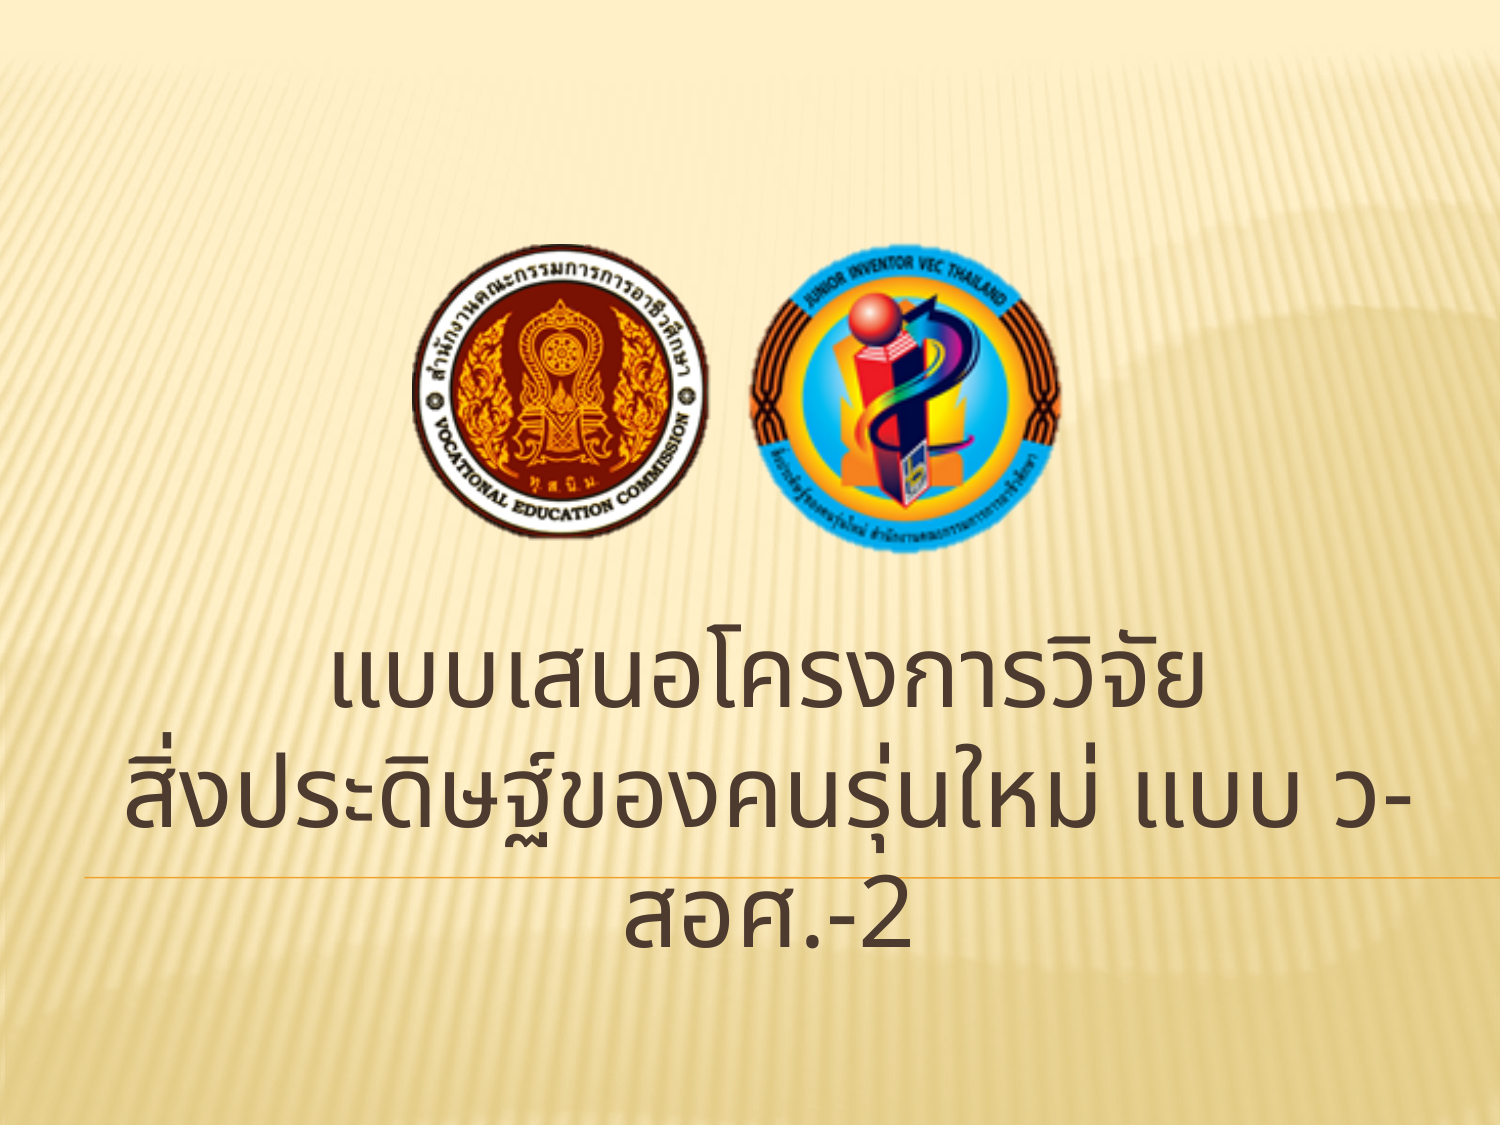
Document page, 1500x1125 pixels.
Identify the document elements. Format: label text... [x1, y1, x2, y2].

title แบบเสนอโครงการวิจัย สิ่งประดิษฐ์ของคนรุ่นใหม่ แบบ ว-สอศ.-2 [75, 600, 1463, 801]
picture [724, 230, 1088, 567]
picture [412, 244, 715, 545]
